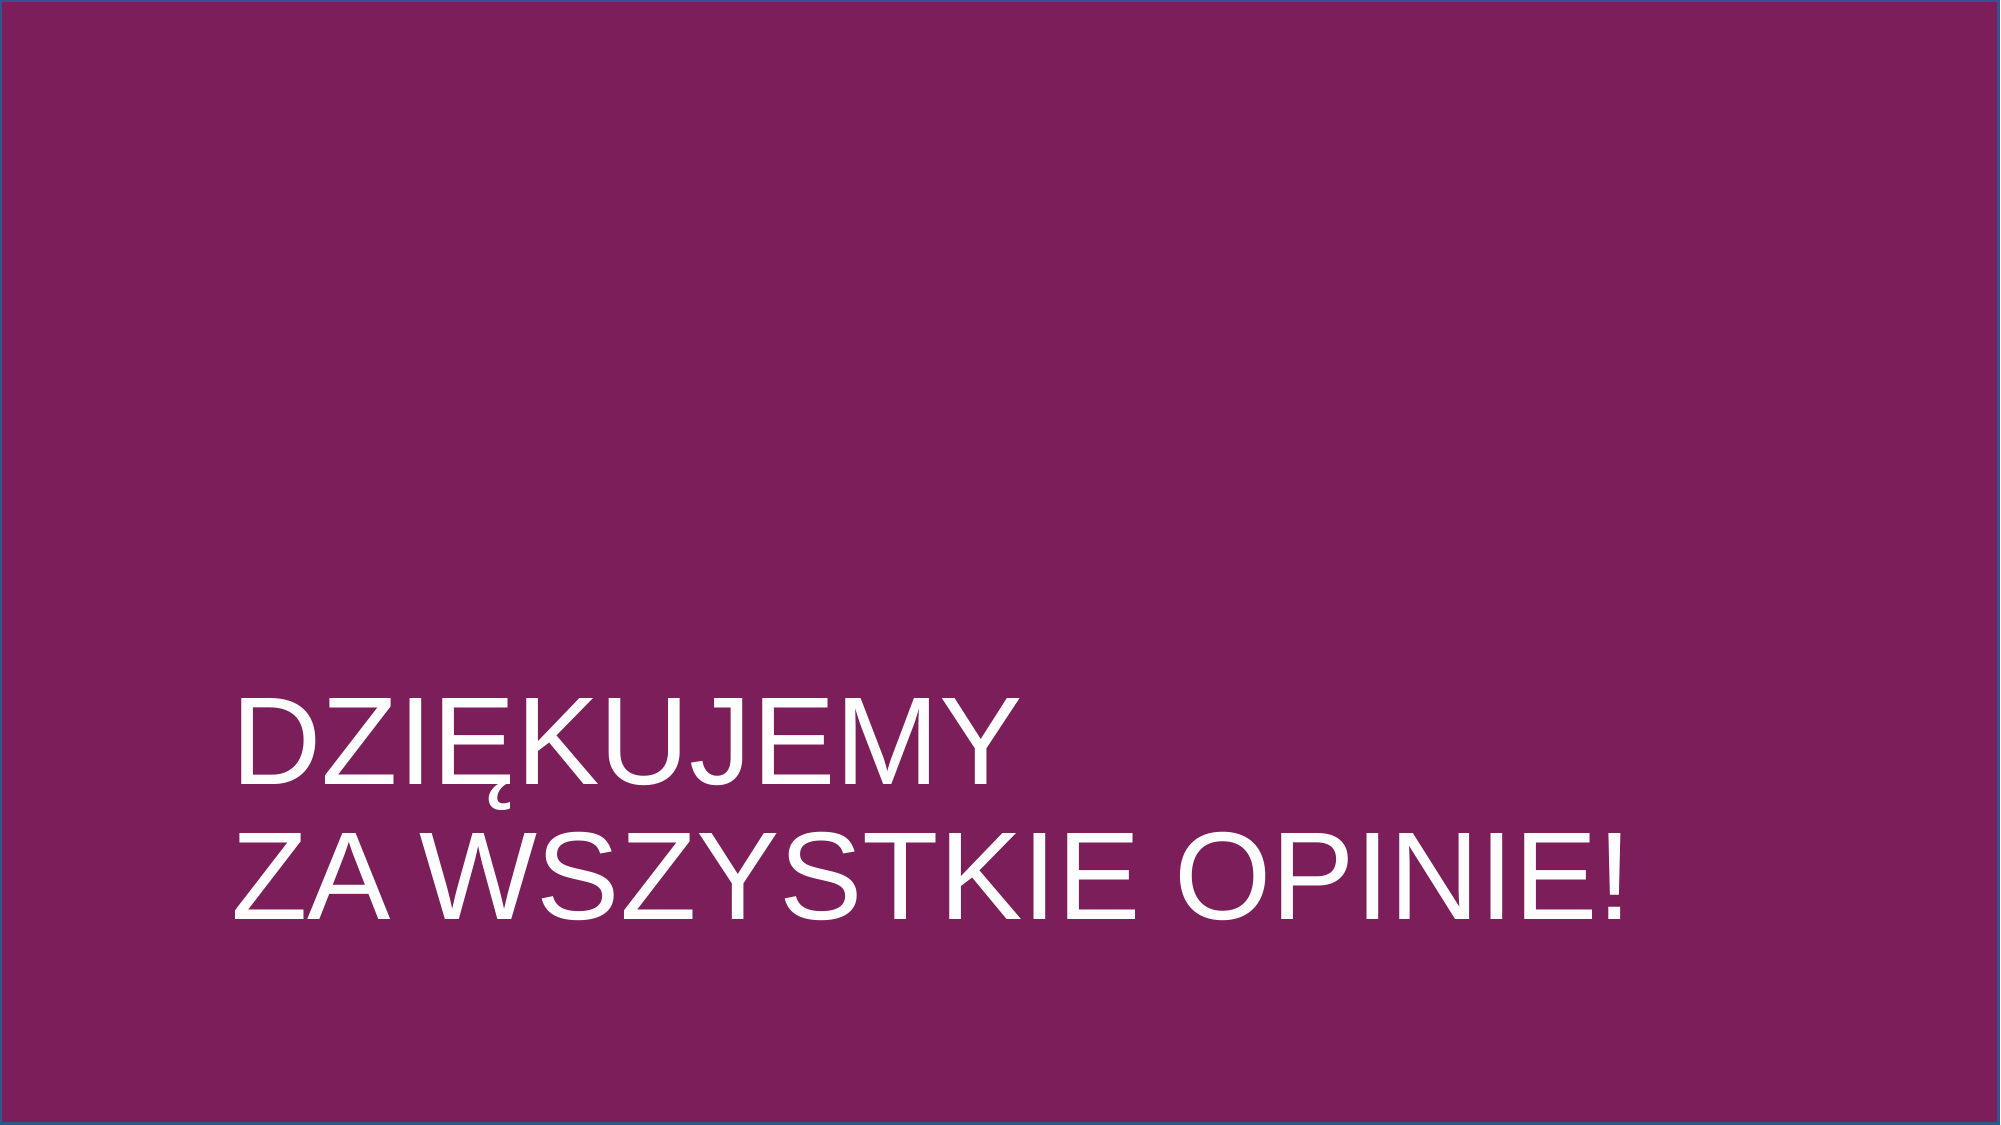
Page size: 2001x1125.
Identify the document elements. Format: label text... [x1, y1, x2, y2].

text_box DZIĘKUJEMY ZA WSZYSTKIE OPINIE! [216, 562, 1717, 954]
text_box [0, 0, 2000, 1125]
